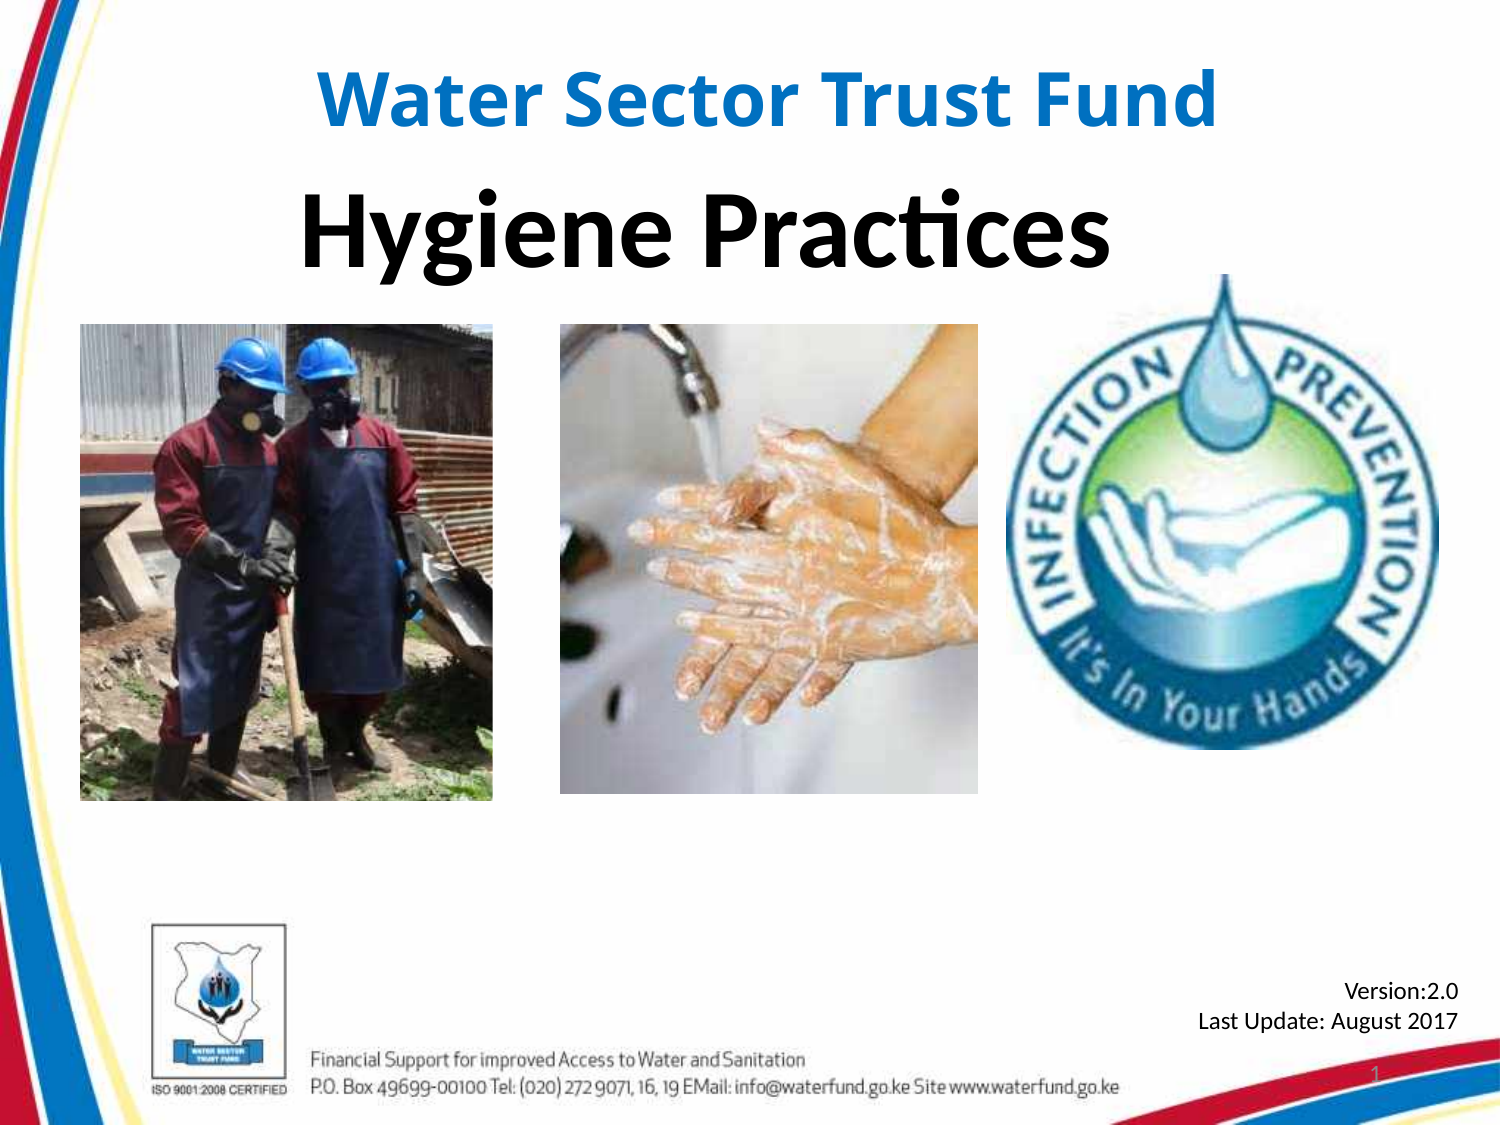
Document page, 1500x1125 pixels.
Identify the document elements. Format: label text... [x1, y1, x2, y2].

subtitle Hygiene Practices [0, 125, 1438, 300]
slide_number 1 [1059, 1042, 1397, 1103]
text_box Version:2.0 Last Update: August 2017 [1041, 966, 1474, 1042]
title Water Sector Trust Fund [112, 24, 1425, 125]
picture [0, 0, 1500, 1125]
